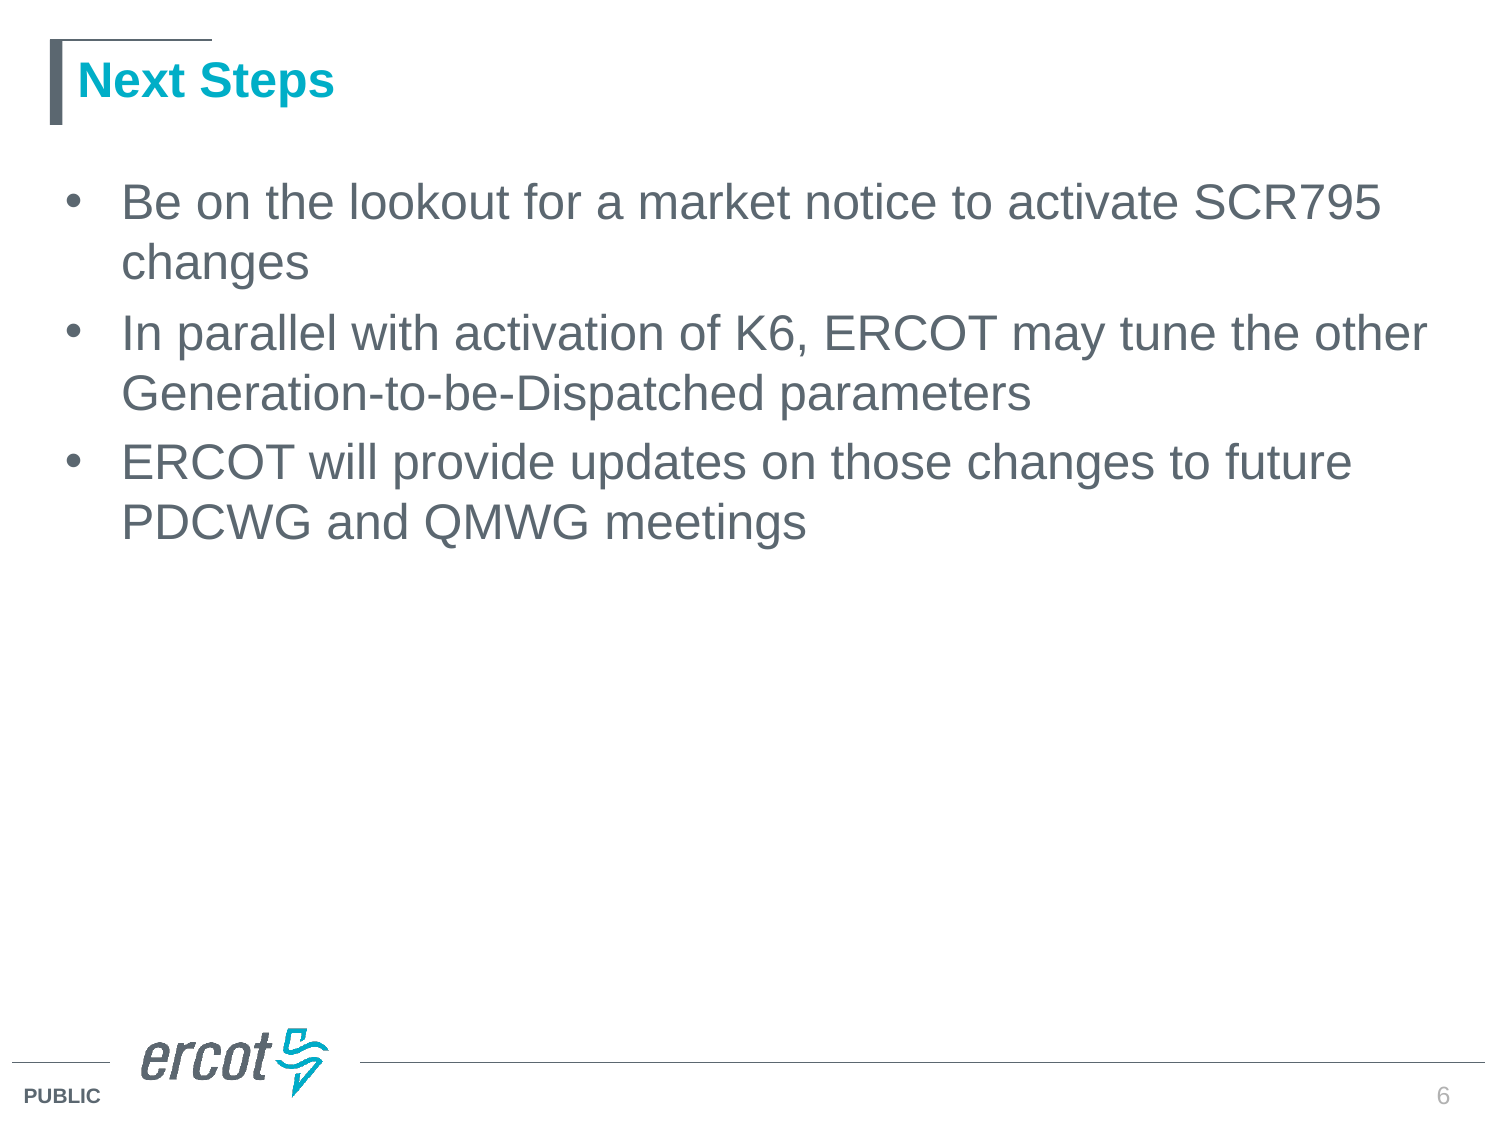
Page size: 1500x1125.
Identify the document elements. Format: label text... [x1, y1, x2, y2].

slide_number 6 [1400, 1076, 1488, 1113]
list Be on the lookout for a market notice to activate SCR795 changes In parallel with activation of K6, ERCOT may tune the other Generation-to-be-Dispatched parameters ERCOT will provide updates on those changes to future PDCWG and QMWG meetings [50, 162, 1450, 992]
picture [137, 1024, 332, 1100]
title Next Steps [62, 39, 1450, 125]
